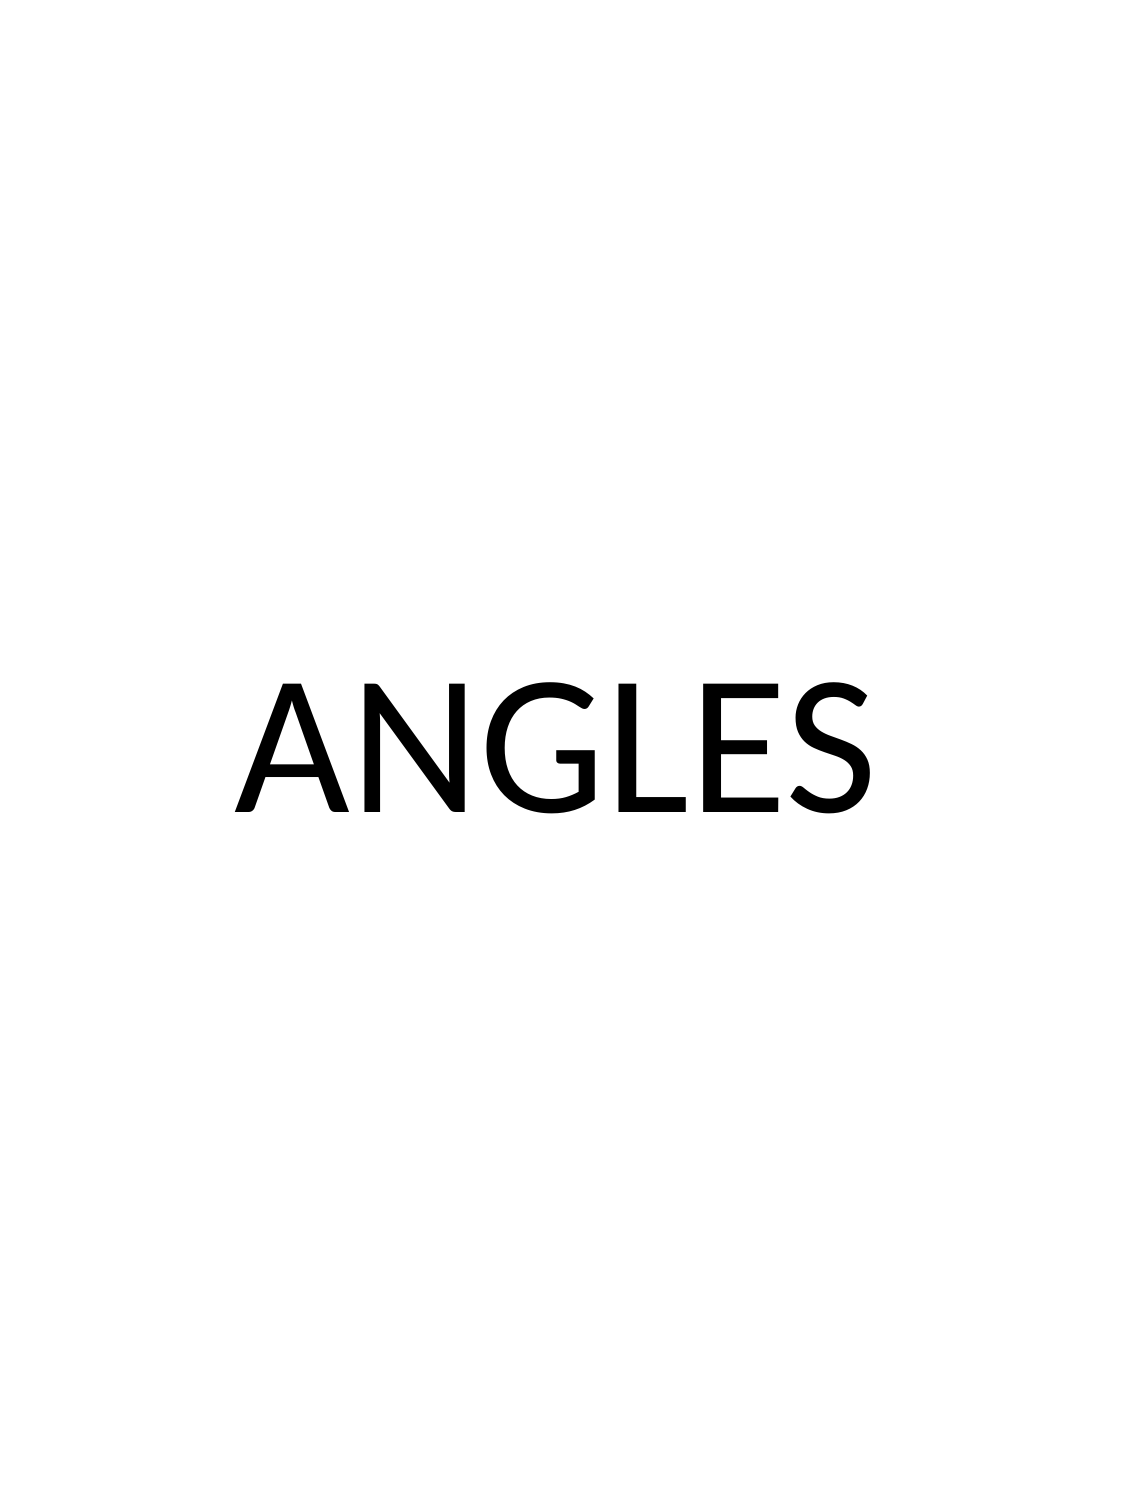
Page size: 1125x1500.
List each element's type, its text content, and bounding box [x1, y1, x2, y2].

title ANGLES [50, 24, 1063, 1440]
